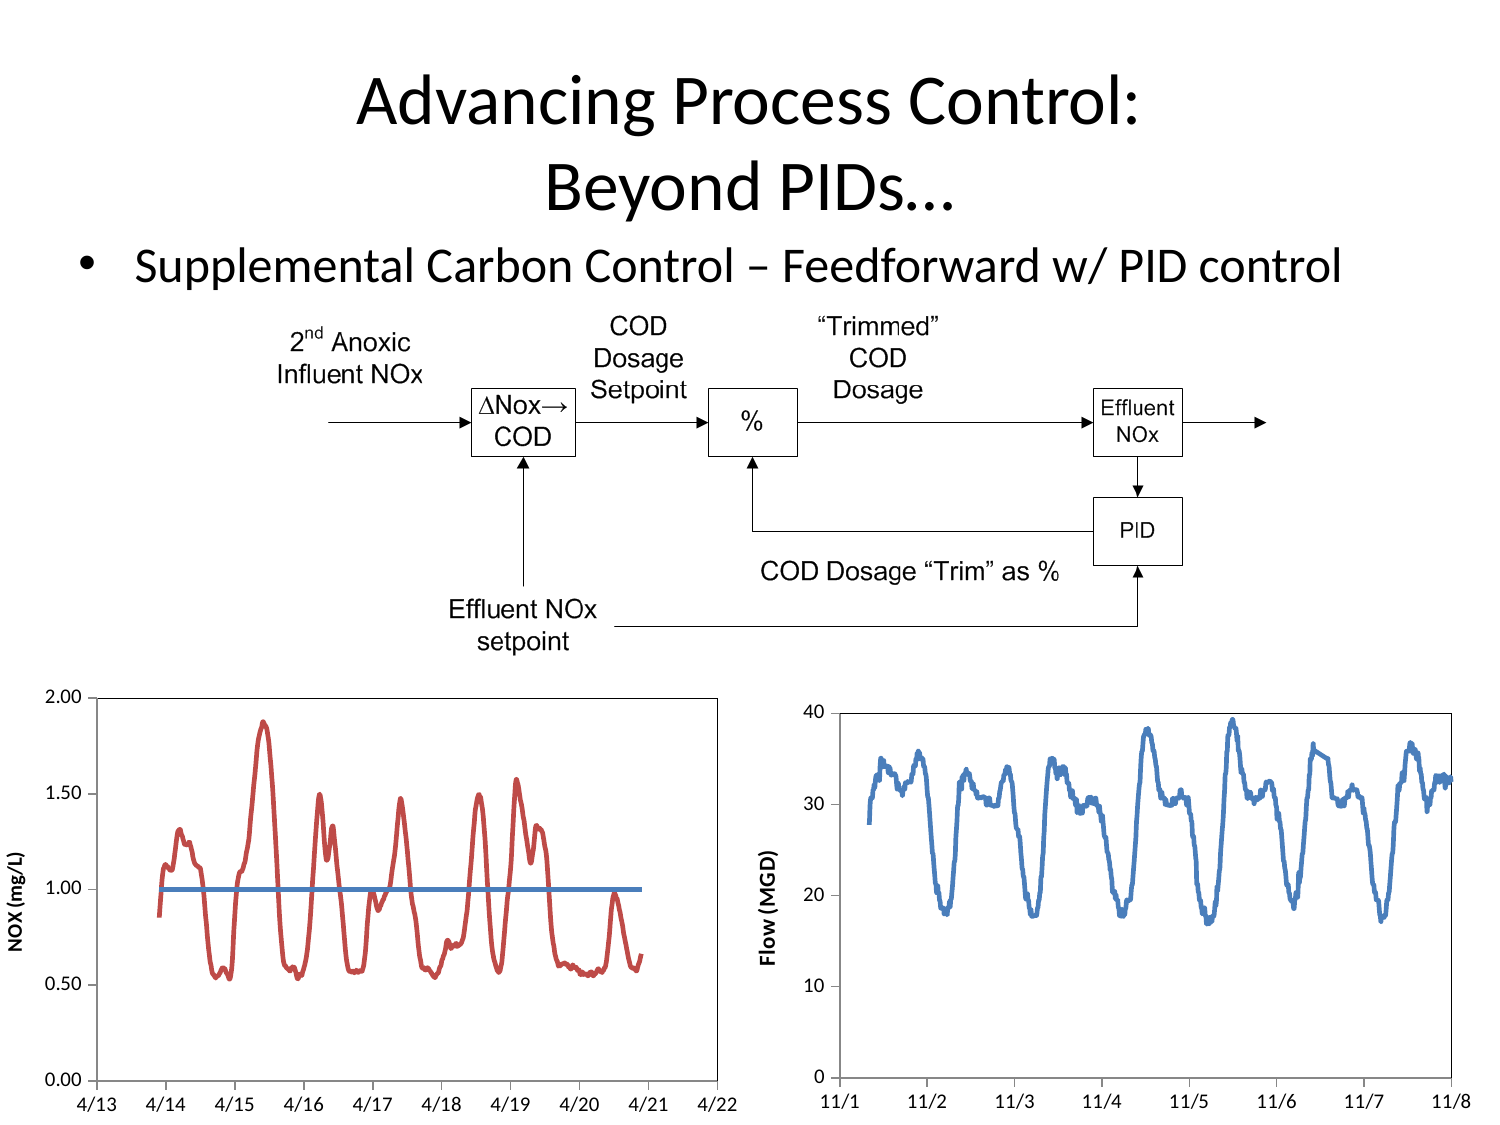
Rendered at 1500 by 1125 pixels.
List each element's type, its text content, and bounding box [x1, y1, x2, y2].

list Supplemental Carbon Control – Feedforward w/ PID control [63, 224, 1414, 606]
picture [262, 288, 1296, 679]
chart [0, 674, 1500, 1125]
title Advancing Process Control: Beyond PIDs… [74, 44, 1426, 233]
